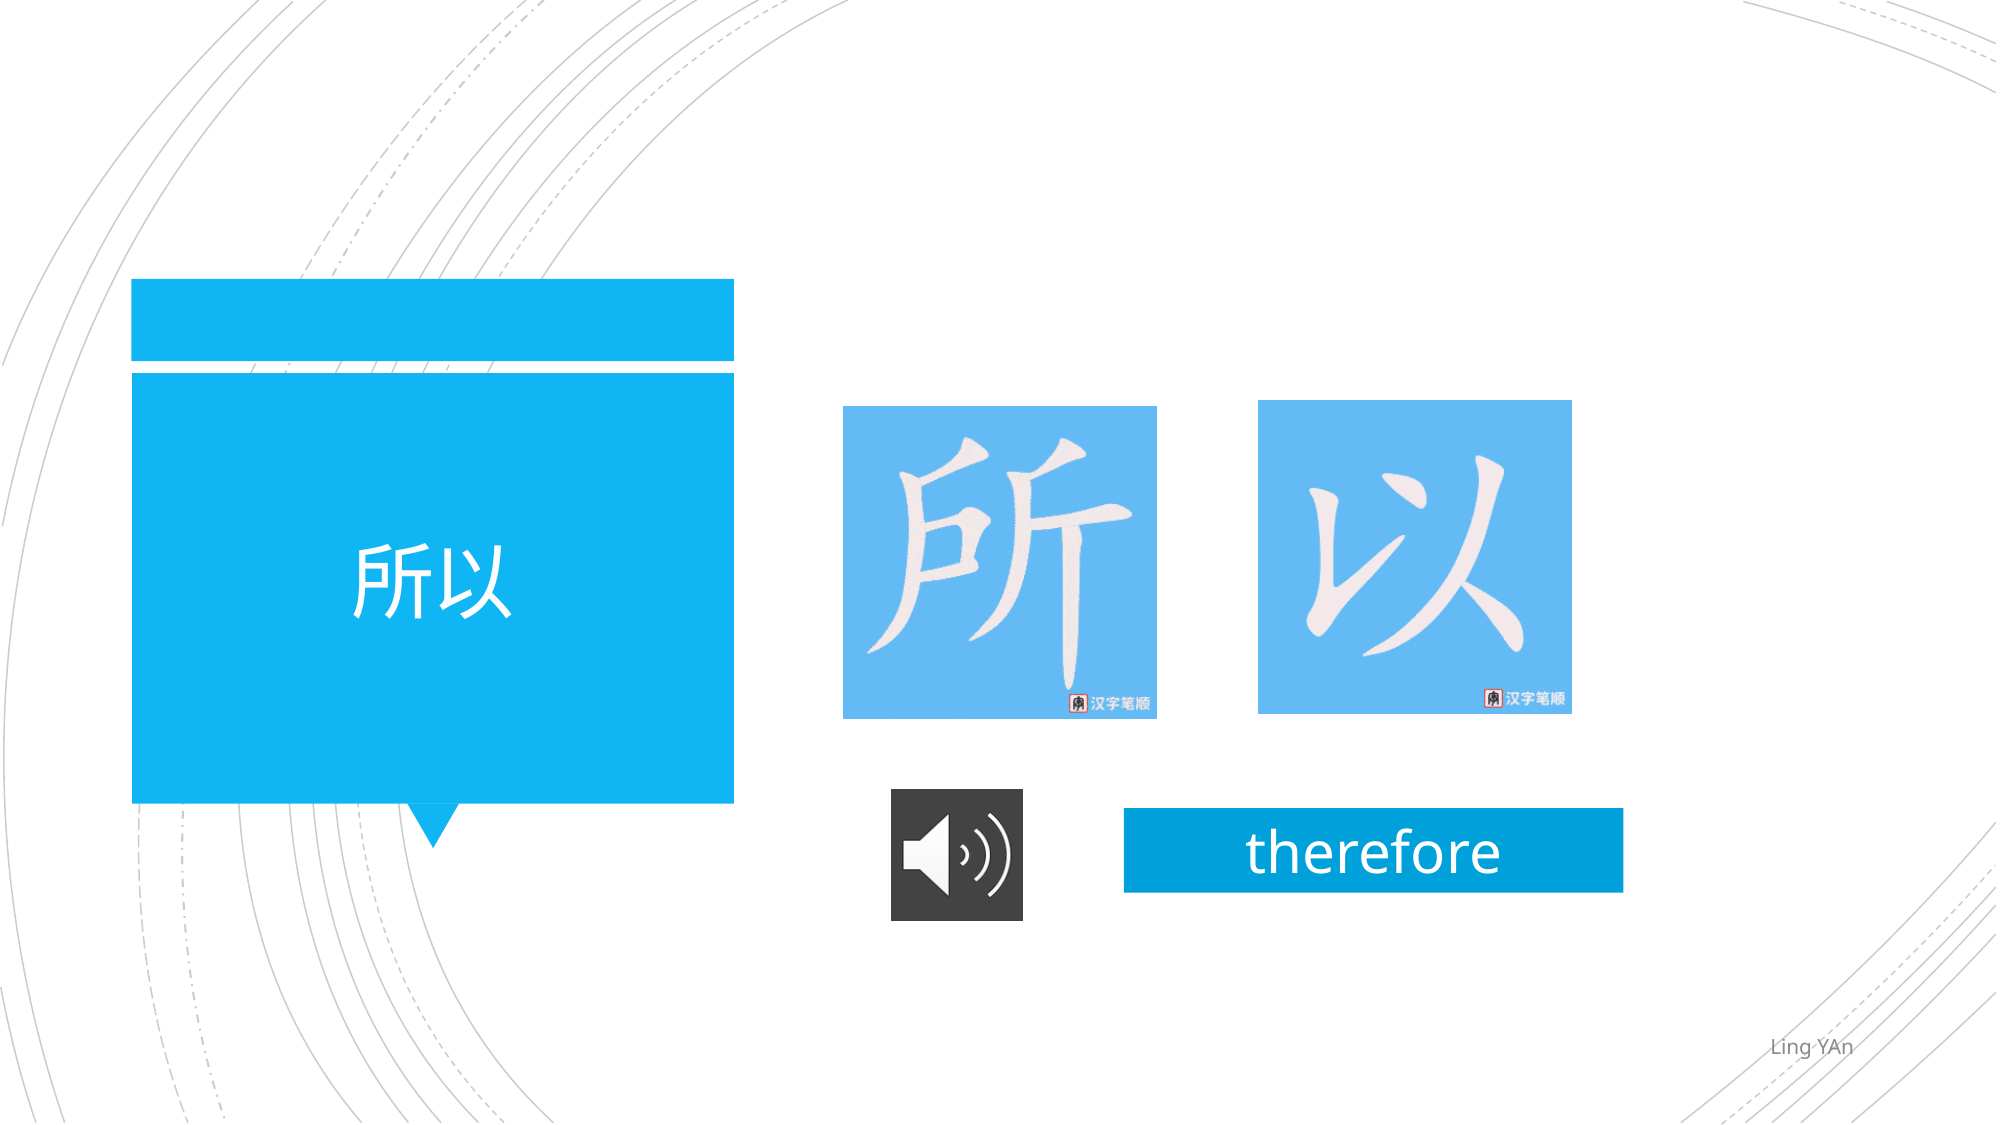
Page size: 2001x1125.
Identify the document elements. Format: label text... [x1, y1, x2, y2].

text_box therefore [1123, 808, 1624, 893]
picture [843, 405, 1157, 719]
footer Ling YAn [131, 1021, 1869, 1074]
title 所以 [145, 385, 720, 789]
picture [890, 788, 1024, 922]
picture [1258, 400, 1572, 714]
